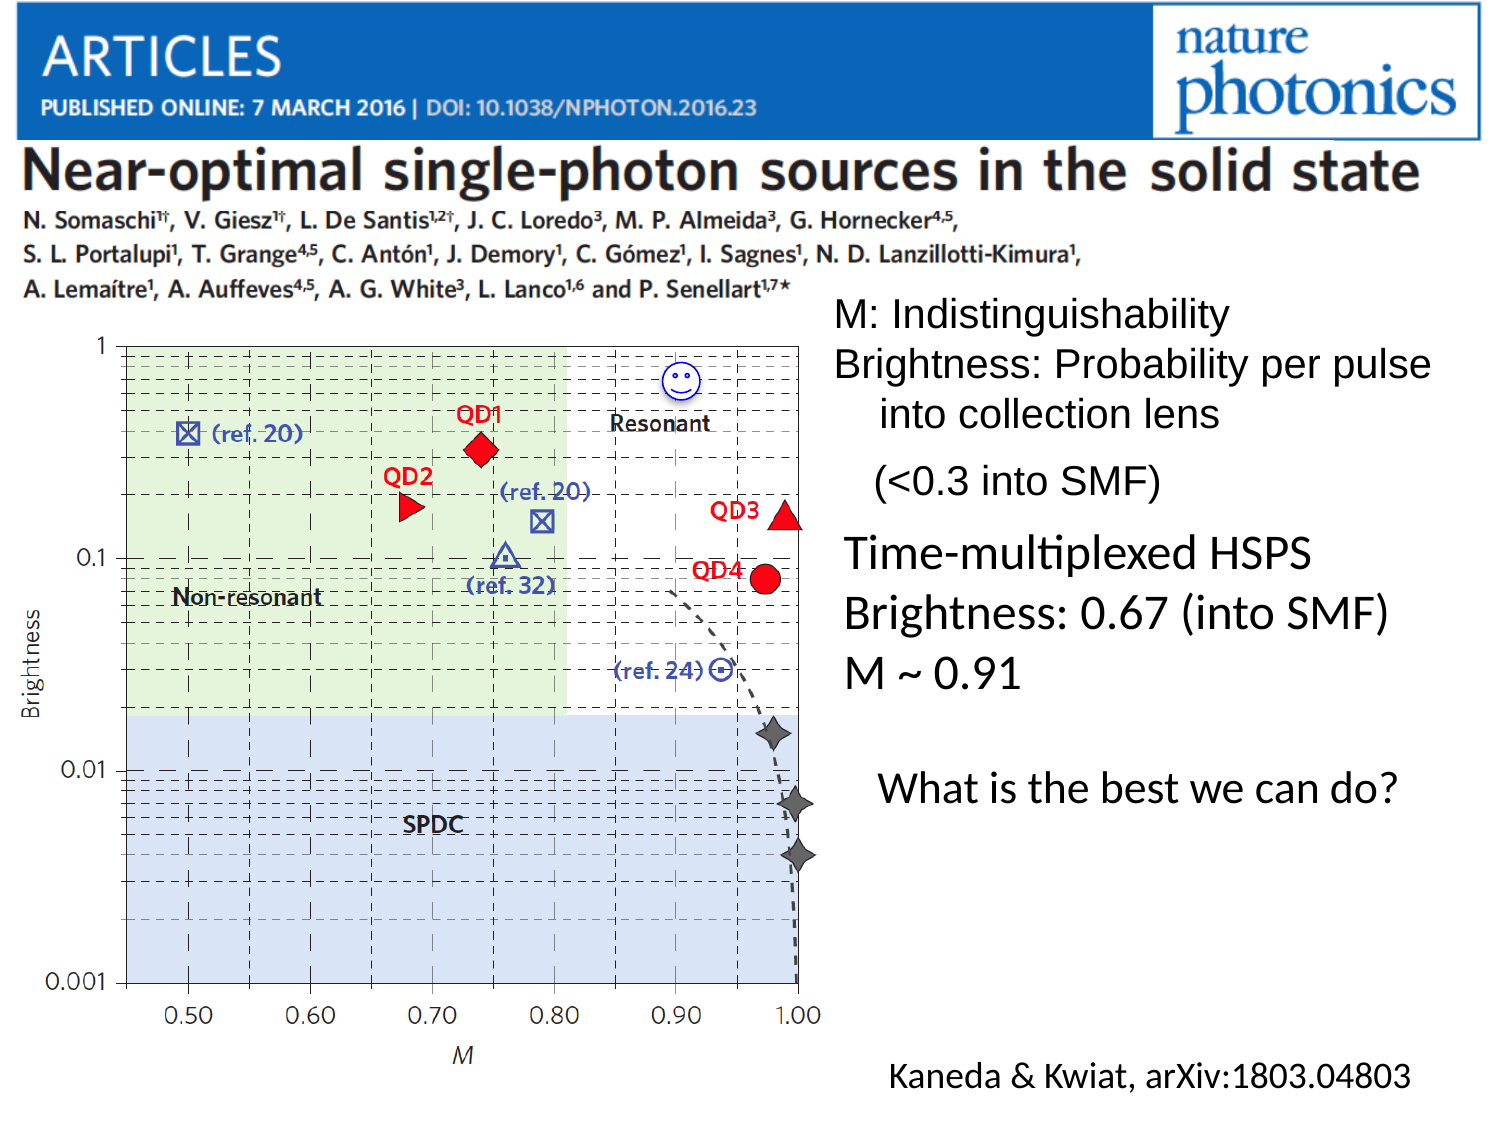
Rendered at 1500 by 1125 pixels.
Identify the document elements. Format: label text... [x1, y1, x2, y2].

text_box M: Indistinguishability Brightness: Probability per pulse into collection lens [841, 279, 1494, 445]
text_box (<0.3 into SMF) [841, 446, 1444, 511]
text_box Kaneda & Kwiat, arXiv:1803.04803 [874, 1043, 1427, 1104]
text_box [0, 0, 1488, 314]
text_box What is the best we can do? [862, 750, 1500, 820]
picture [0, 314, 838, 1074]
text_box Time-multiplexed HSPS Brightness: 0.67 (into SMF) M ~ 0.91 [841, 511, 1500, 707]
